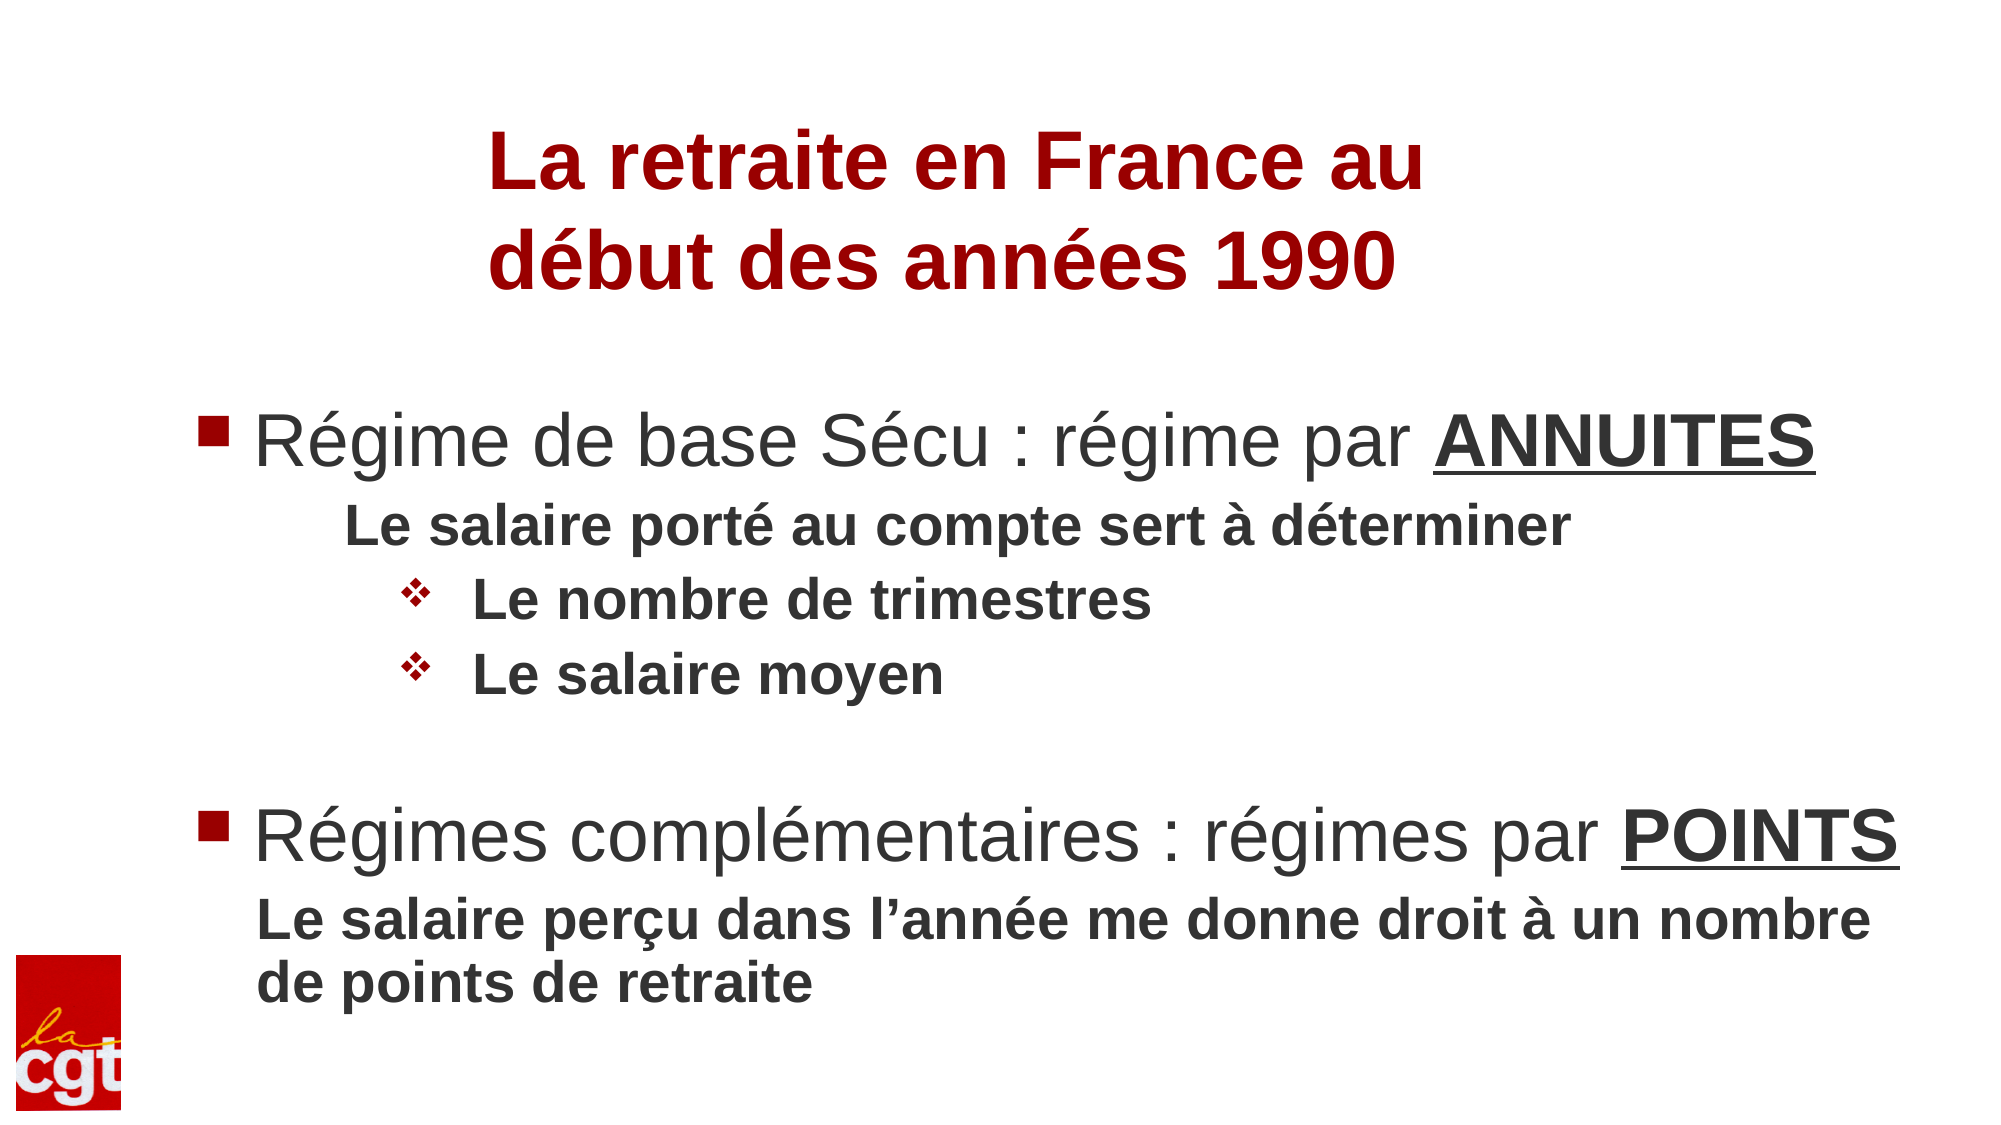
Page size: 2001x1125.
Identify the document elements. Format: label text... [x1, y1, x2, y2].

text_box Régime de base Sécu : régime par ANNUITES Le salaire porté au compte sert à déterminer Le nombre de trimestres Le salaire moyen Régimes complémentaires : régimes par POINTS Le salaire perçu dans l’année me donne droit à un nombre de points de retraite [179, 394, 1957, 1043]
text_box La retraite en France au début des années 1990 [472, 134, 1616, 314]
picture [16, 955, 121, 1111]
